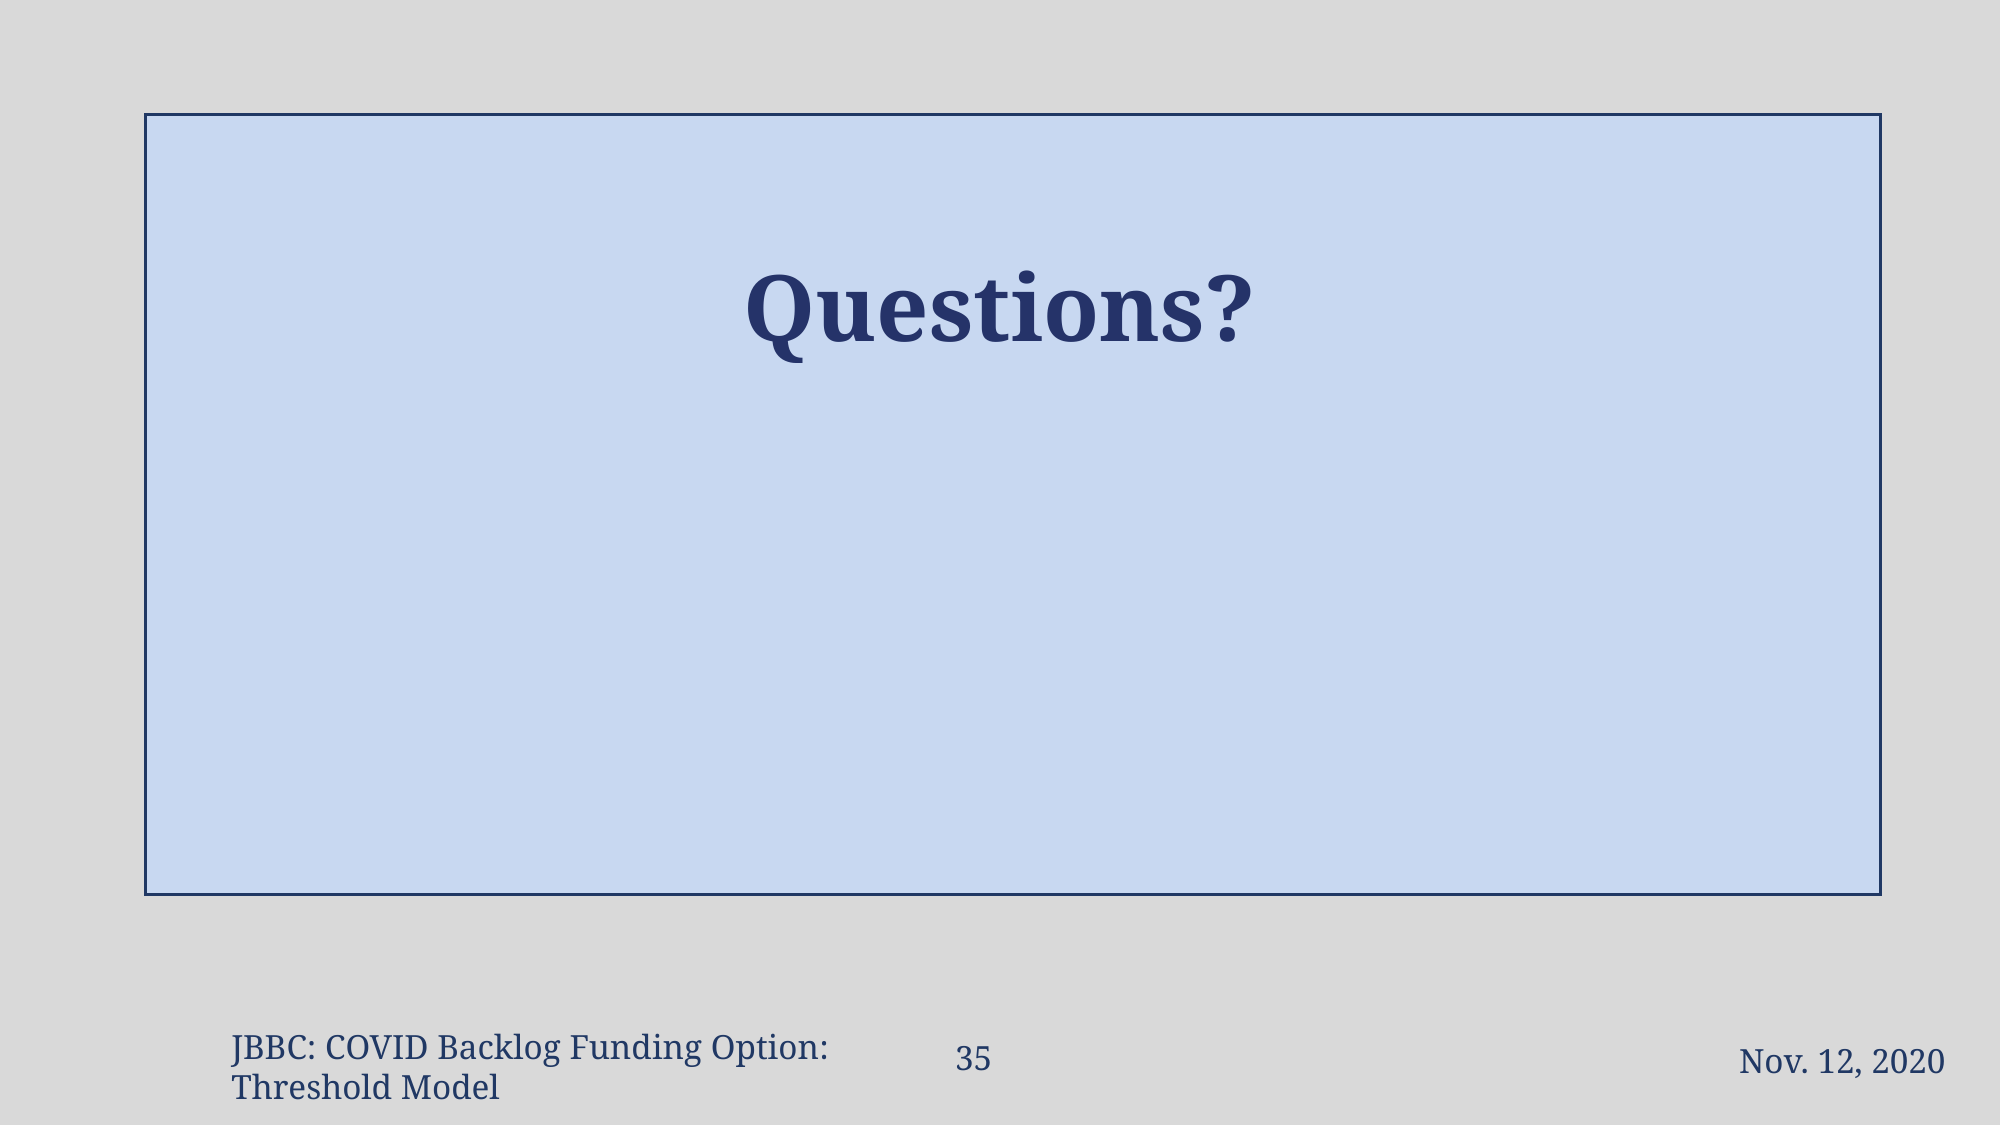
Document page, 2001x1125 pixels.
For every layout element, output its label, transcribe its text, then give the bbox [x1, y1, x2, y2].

footer JBBC: COVID Backlog Funding Option: Threshold Model [216, 1042, 848, 1090]
slide_number 34 [934, 1029, 1014, 1090]
text_box Questions? [555, 173, 1445, 436]
text_box [145, 114, 1881, 895]
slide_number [1712, 1029, 1973, 1090]
